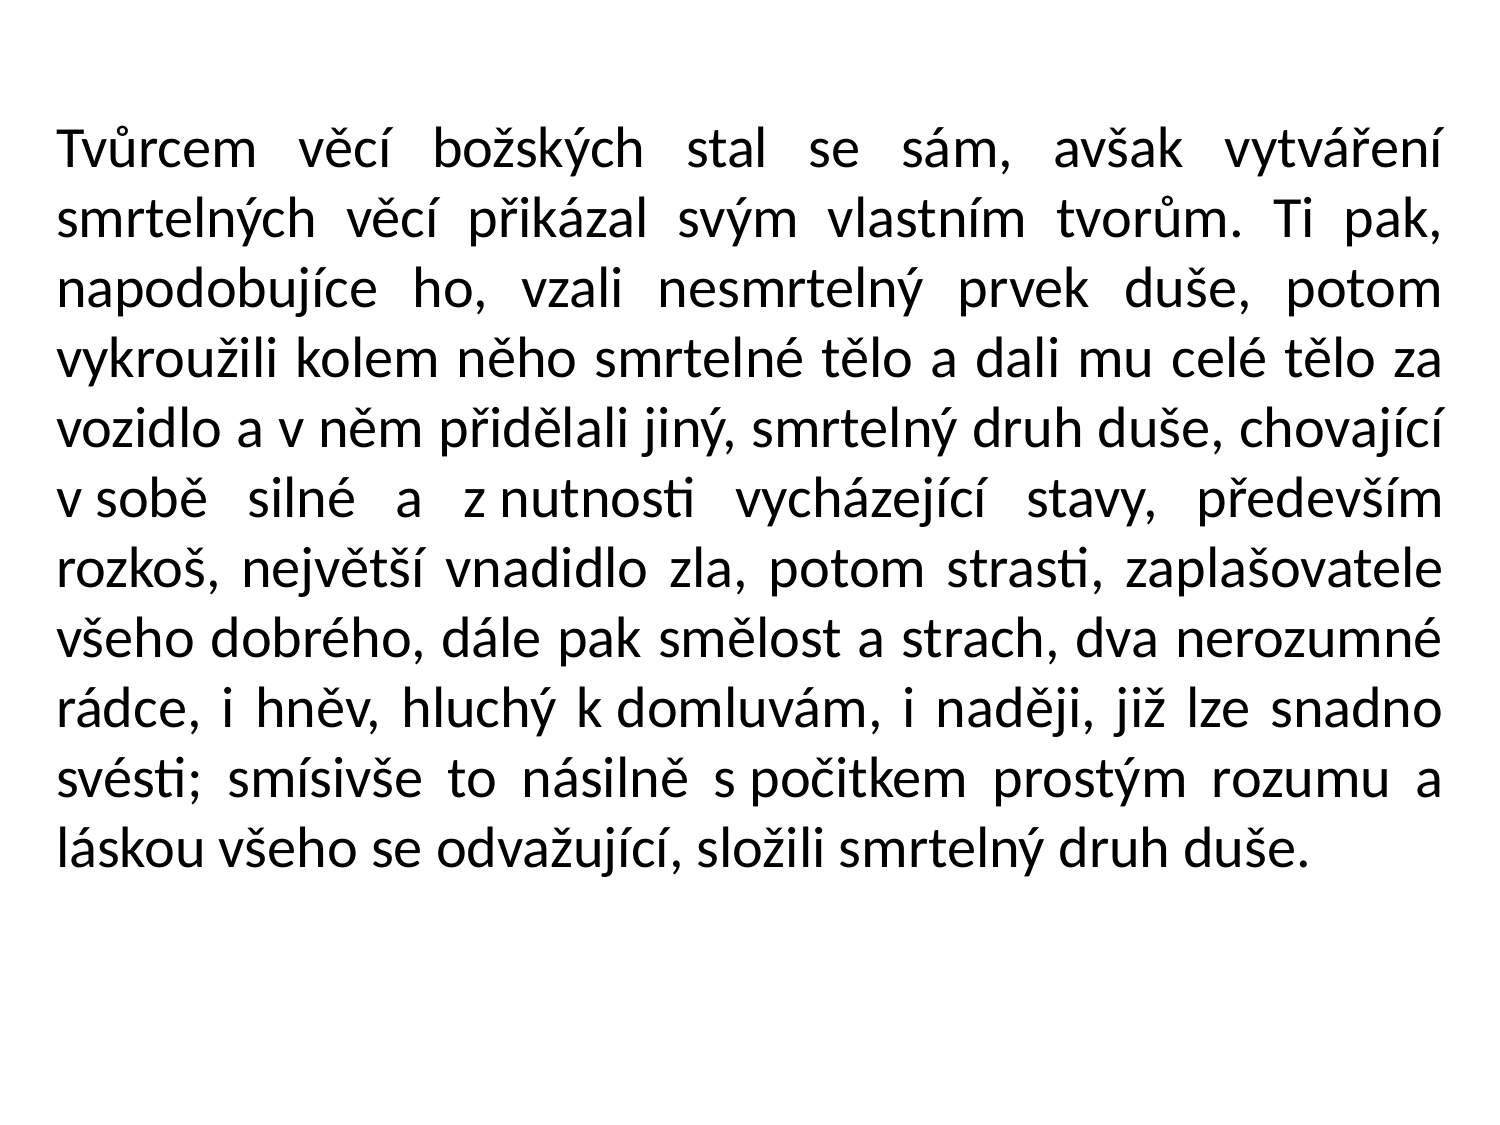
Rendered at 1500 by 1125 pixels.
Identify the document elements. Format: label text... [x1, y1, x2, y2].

text_box Tvůrcem věcí božských stal se sám, avšak vytváření smrtelných věcí přikázal svým vlastním tvorům. Ti pak, napodobujíce ho, vzali nesmrtelný prvek duše, potom vykroužili kolem něho smrtelné tělo a dali mu celé tělo za vozidlo a v něm přidělali jiný, smrtelný druh duše, chovající v sobě silné a z nutnosti vycházející stavy, především rozkoš, největší vnadidlo zla, potom strasti, zaplašovatele všeho dobrého, dále pak smělost a strach, dva nerozumné rádce, i hněv, hluchý k domluvám, i naději, již lze snadno svésti; smísivše to násilně s počitkem prostým rozumu a láskou všeho se odvažující, složili smrtelný druh duše. [41, 101, 1459, 887]
